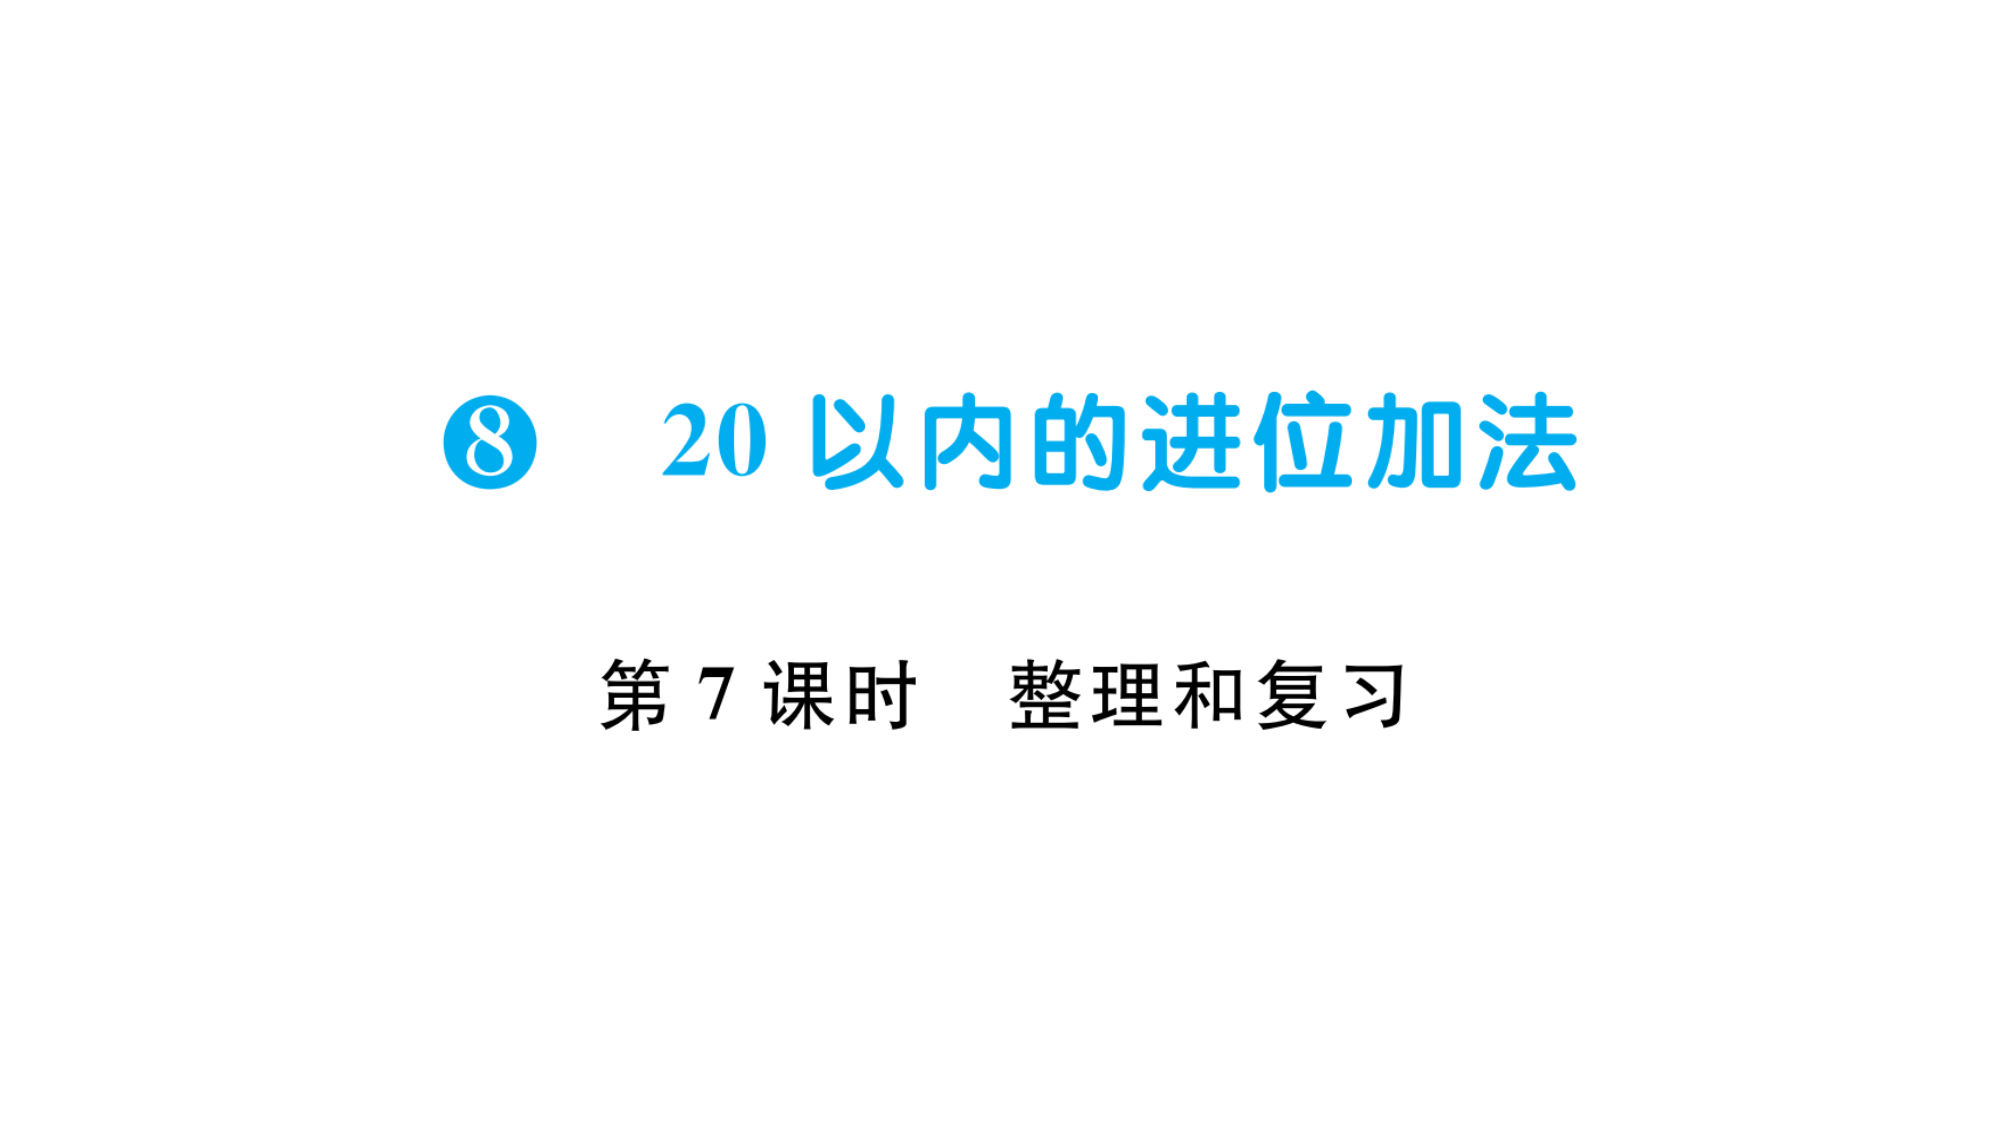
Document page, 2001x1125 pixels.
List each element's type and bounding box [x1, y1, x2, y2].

picture [431, 379, 1600, 503]
picture [586, 652, 1414, 739]
